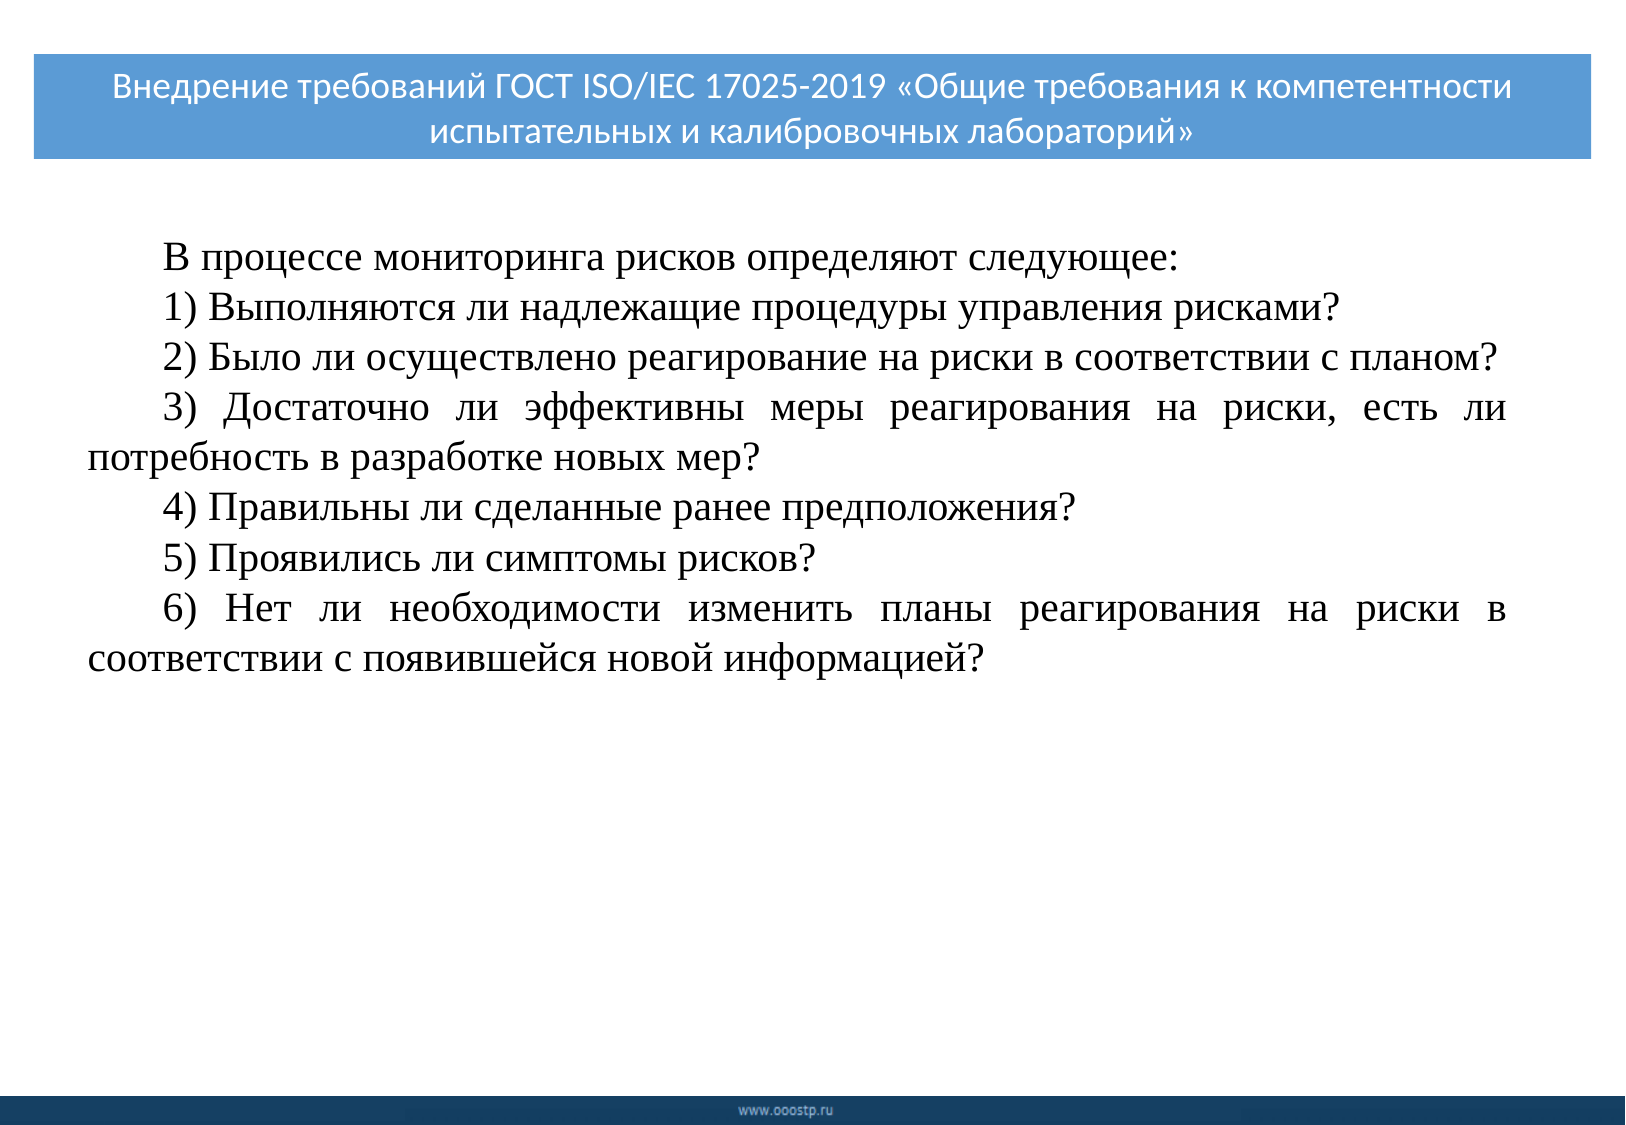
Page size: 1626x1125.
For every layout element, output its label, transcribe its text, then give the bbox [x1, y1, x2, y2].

text_box Внедрение требований ГОСТ ISO/IEC 17025-2019 «Общие требования к компетентности испытательных и калибровочных лабораторий» [33, 54, 1592, 159]
picture [0, 1096, 1625, 1125]
text_box В процессе мониторинга рисков определяют следующее: 1) Выполняются ли надлежащие процедуры управления рисками? 2) Было ли осуществлено реагирование на риски в соответствии с планом? 3) Достаточно ли эффективны меры реагирования на риски, есть ли потребность в разработке новых мер? 4) Правильны ли сделанные ранее предположения? 5) Проявились ли симптомы рисков? 6) Нет ли необходимости изменить планы реагирования на риски в соответствии с появившейся новой информацией? [72, 221, 1523, 687]
